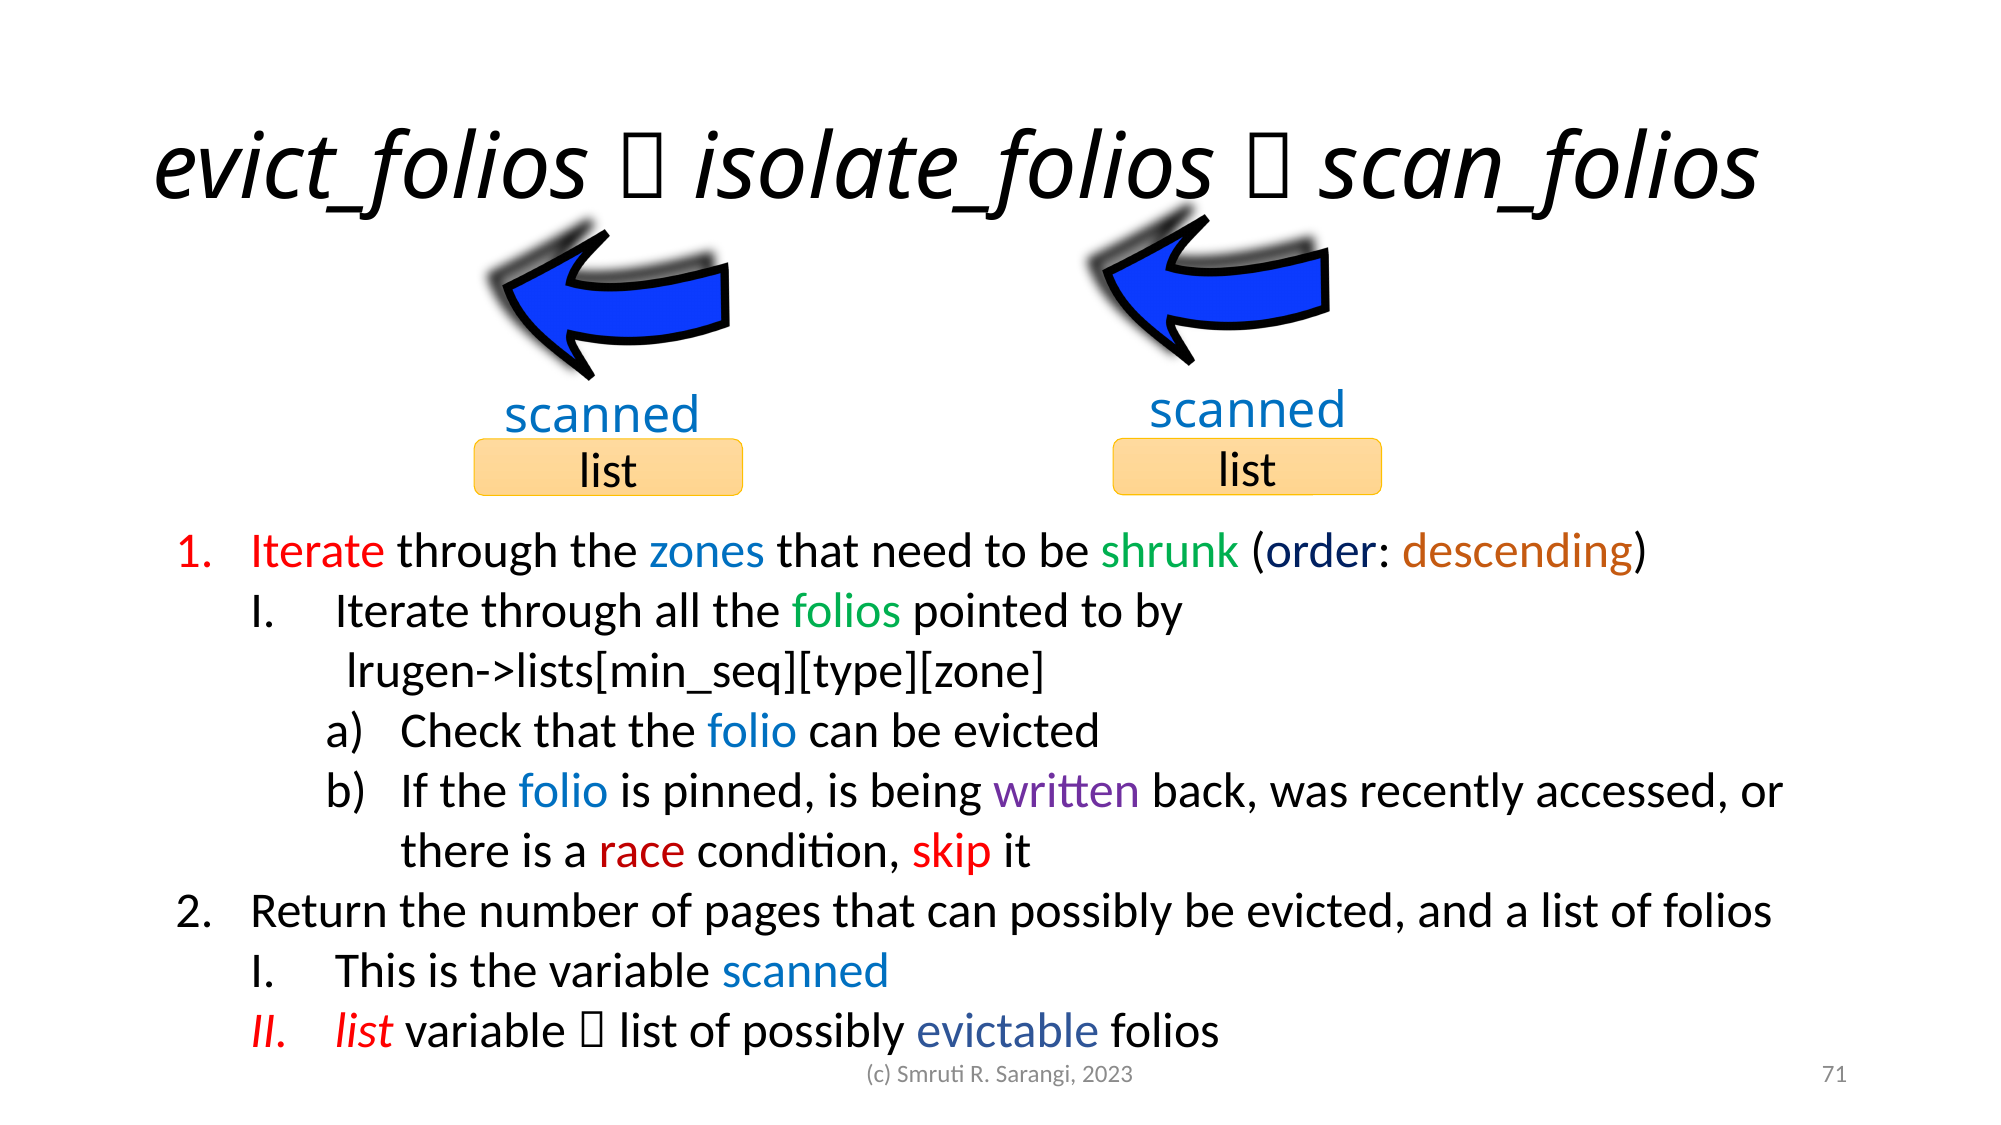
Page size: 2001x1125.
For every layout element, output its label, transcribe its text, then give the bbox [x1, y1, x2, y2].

text_box list [473, 438, 744, 496]
picture [1070, 150, 1338, 404]
title evict_folios  isolate_folios  scan_folios [137, 59, 1863, 278]
slide_number 71 [1412, 1065, 1863, 1103]
text_box scanned [1135, 369, 1362, 437]
text_box scanned [489, 375, 717, 438]
picture [470, 165, 738, 419]
footer (c) Smruti R. Sarangi, 2023 [662, 1065, 1338, 1103]
text_box list [1112, 437, 1383, 496]
text_box Iterate through the zones that need to be shrunk (order: descending) Iterate through all the folios pointed to by lrugen->lists[min_seq][type][zone] Check that the folio can be evicted If the folio is pinned, is being written back, was recently accessed, or there is a race condition, skip it Return the number of pages that can possibly be evicted, and a list of folios This is the variable scanned list variable  list of possibly evictable folios [160, 509, 1912, 1065]
